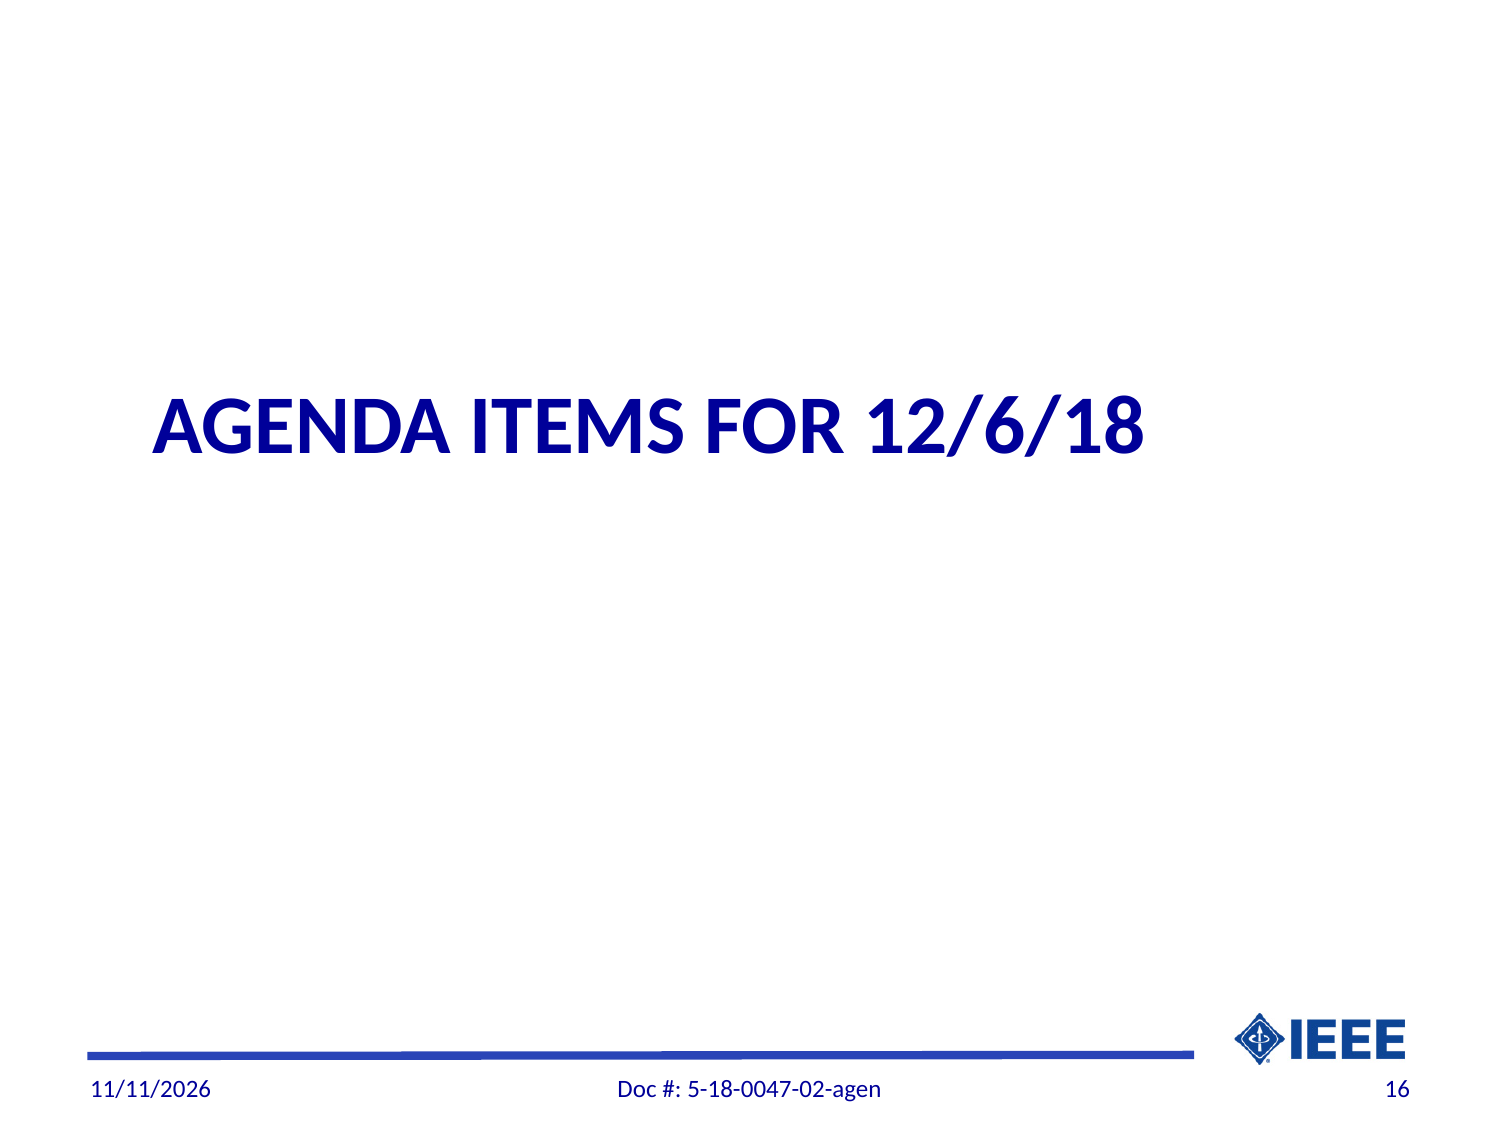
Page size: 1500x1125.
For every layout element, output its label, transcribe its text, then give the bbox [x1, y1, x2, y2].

footer Doc #: 5-18-0047-02-agen [512, 1057, 988, 1118]
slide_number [75, 1057, 425, 1118]
title Agenda Items for 12/6/18 [137, 362, 1413, 586]
slide_number 16 [1074, 1057, 1425, 1118]
picture [1231, 1011, 1406, 1057]
